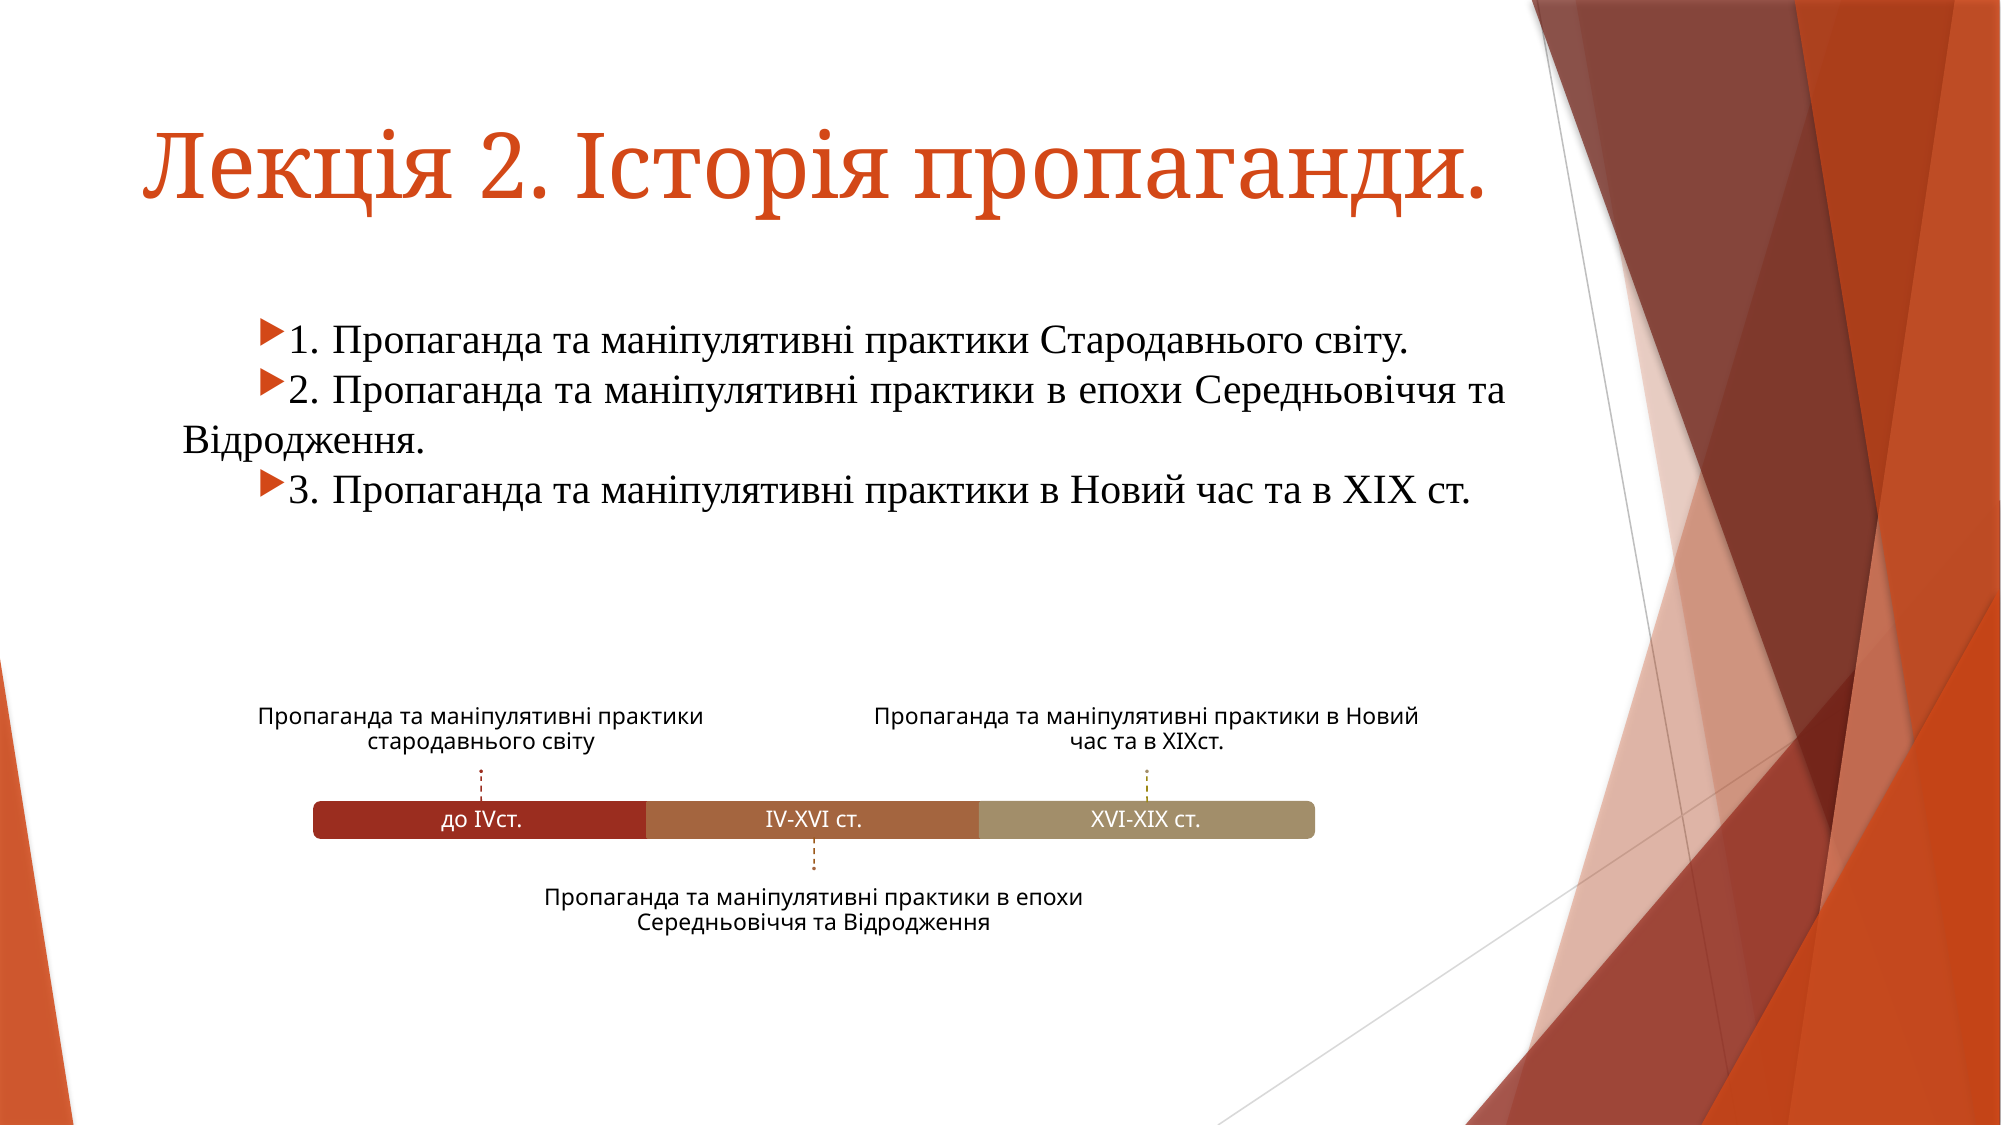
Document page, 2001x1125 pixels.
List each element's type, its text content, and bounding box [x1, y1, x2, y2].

title Лекція 2. Історія пропаганди. [111, 99, 1522, 254]
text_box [202, 645, 1426, 995]
list 1. Пропаганда та маніпулятивні практики Стародавнього світу. 2. Пропаганда та маніпулятивні практики в епохи Середньовіччя та Відродження. 3. Пропаганда та маніпулятивні практики в Новий час та в ХІХ ст. [111, 254, 1522, 994]
